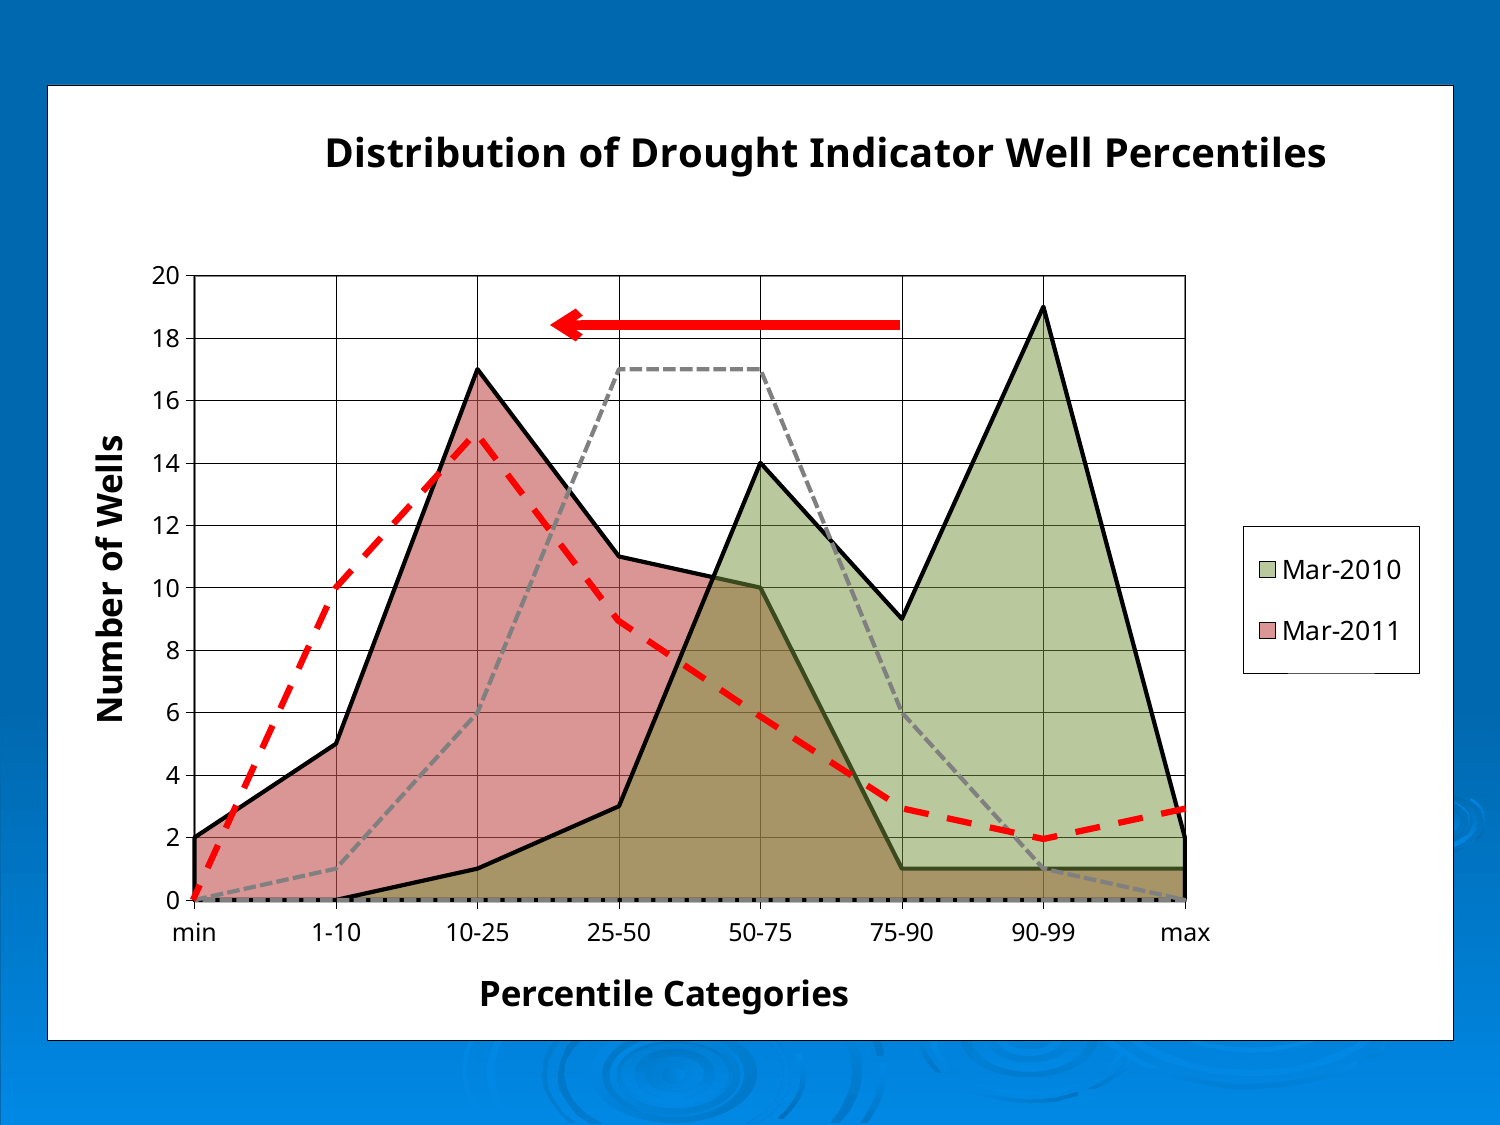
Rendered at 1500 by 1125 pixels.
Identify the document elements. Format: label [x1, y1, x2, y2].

chart [46, 84, 1454, 1041]
